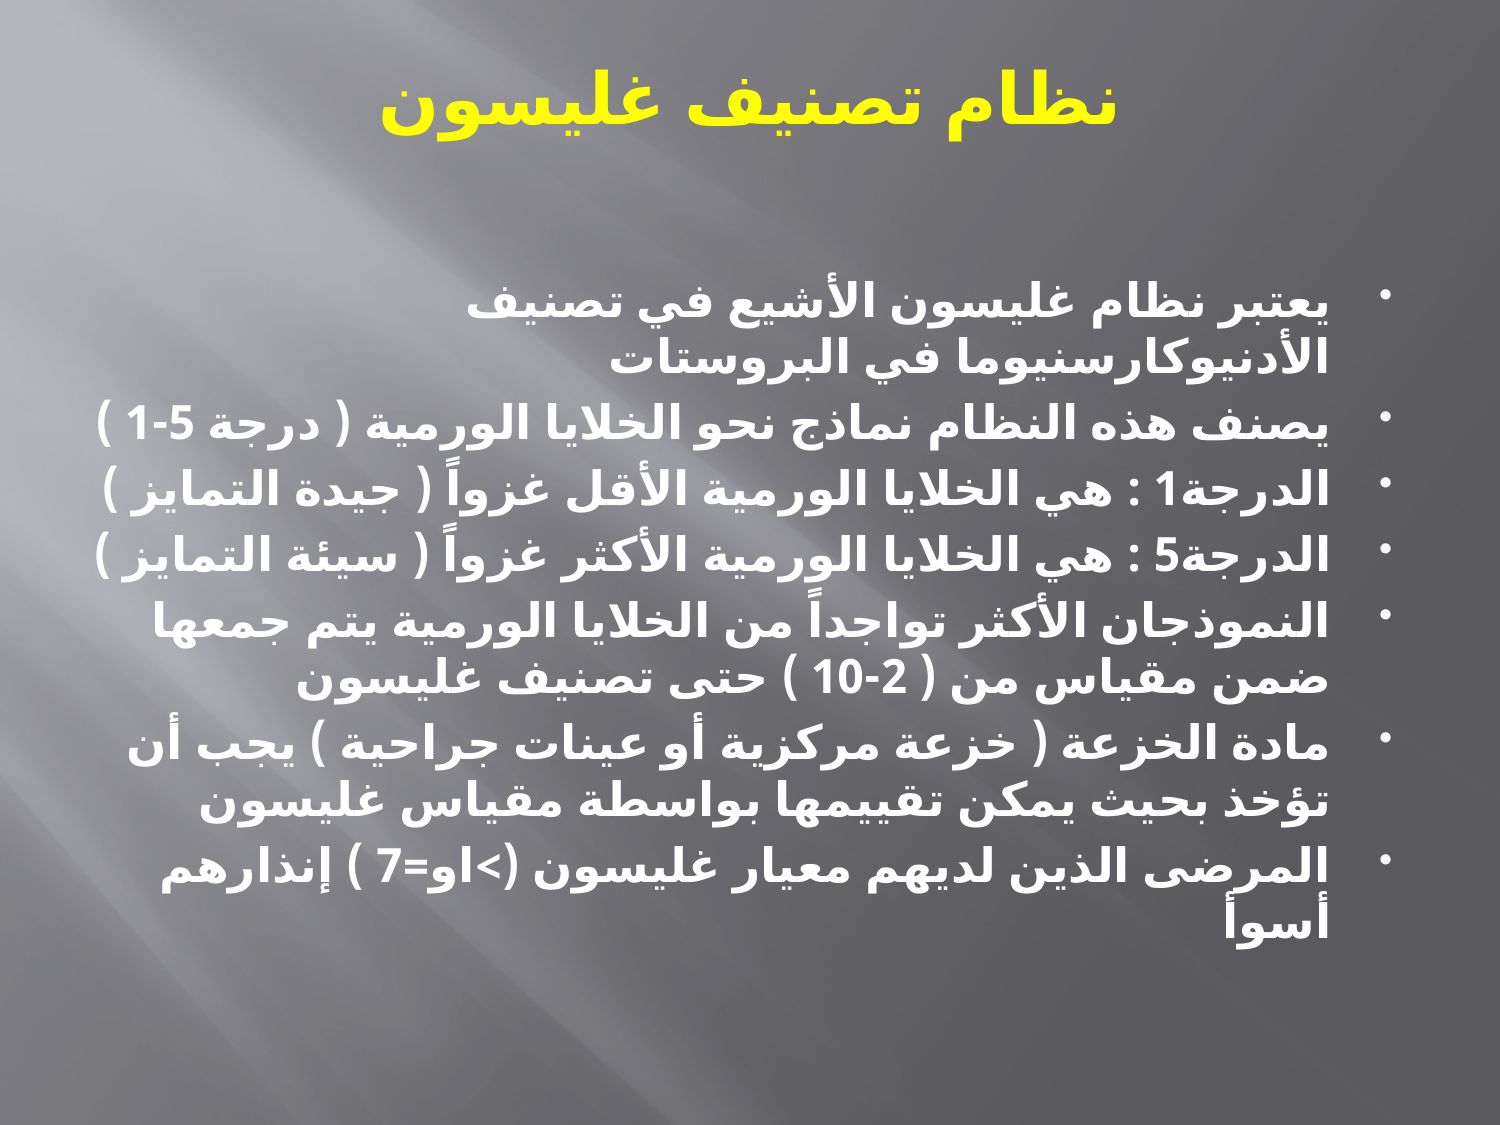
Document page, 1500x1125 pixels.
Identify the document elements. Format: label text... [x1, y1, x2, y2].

title نظام تصنيف غليسون [75, 45, 1425, 233]
list يعتبر نظام غليسون الأشيع في تصنيف الأدنيوكارسنيوما في البروستات يصنف هذه النظام نماذج نحو الخلايا الورمية ( درجة 5-1 ) الدرجة1 : هي الخلايا الورمية الأقل غزواً ( جيدة التمايز ) الدرجة5 : هي الخلايا الورمية الأكثر غزواً ( سيئة التمايز ) النموذجان الأكثر تواجداً من الخلايا الورمية يتم جمعها ضمن مقياس من ( 2-10 ) حتى تصنيف غليسون مادة الخزعة ( خزعة مركزية أو عينات جراحية ) يجب أن تؤخذ بحيث يمكن تقييمها بواسطة مقياس غليسون المرضى الذين لديهم معيار غليسون (>او=7 ) إنذارهم أسوأ [75, 262, 1425, 1035]
